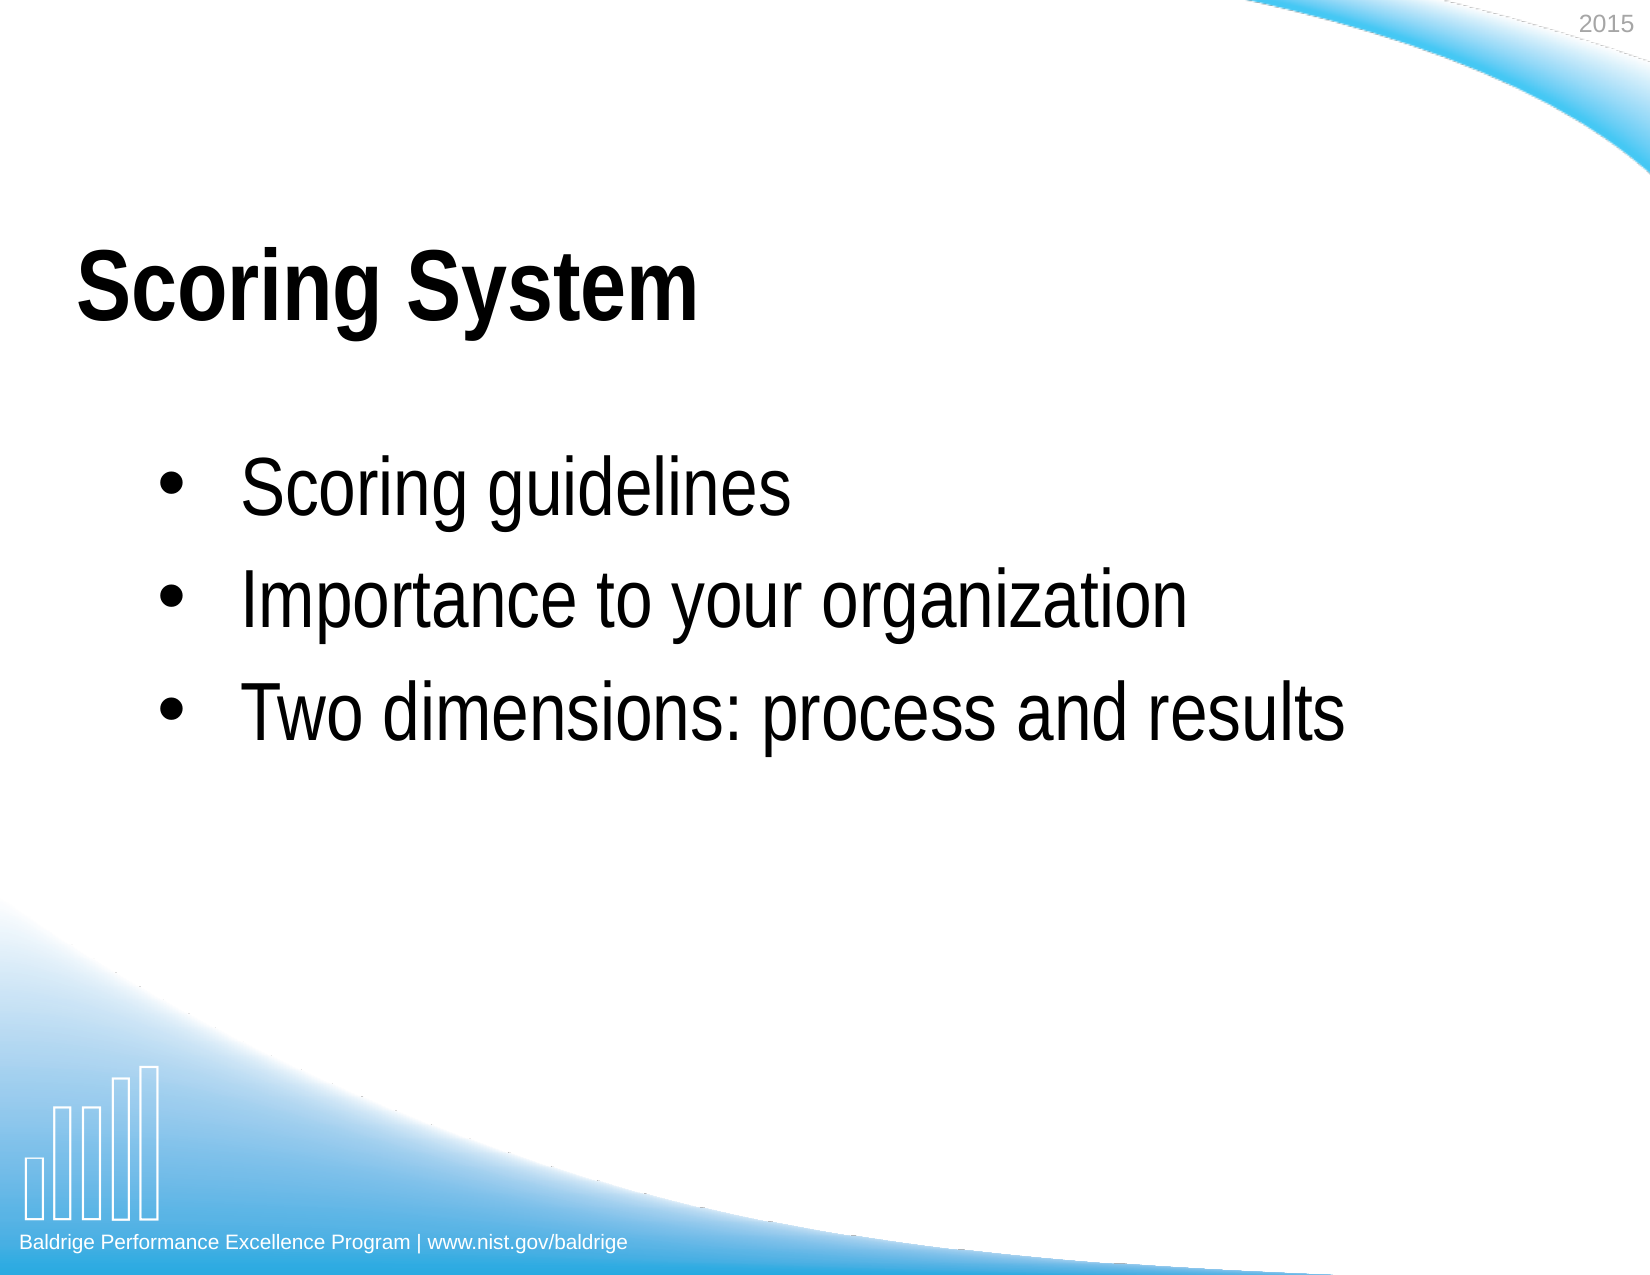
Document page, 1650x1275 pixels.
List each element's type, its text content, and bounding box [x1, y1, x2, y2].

list Scoring guidelines Importance to your organization Two dimensions: process and results [157, 432, 1382, 1158]
title Scoring System [61, 195, 1399, 391]
